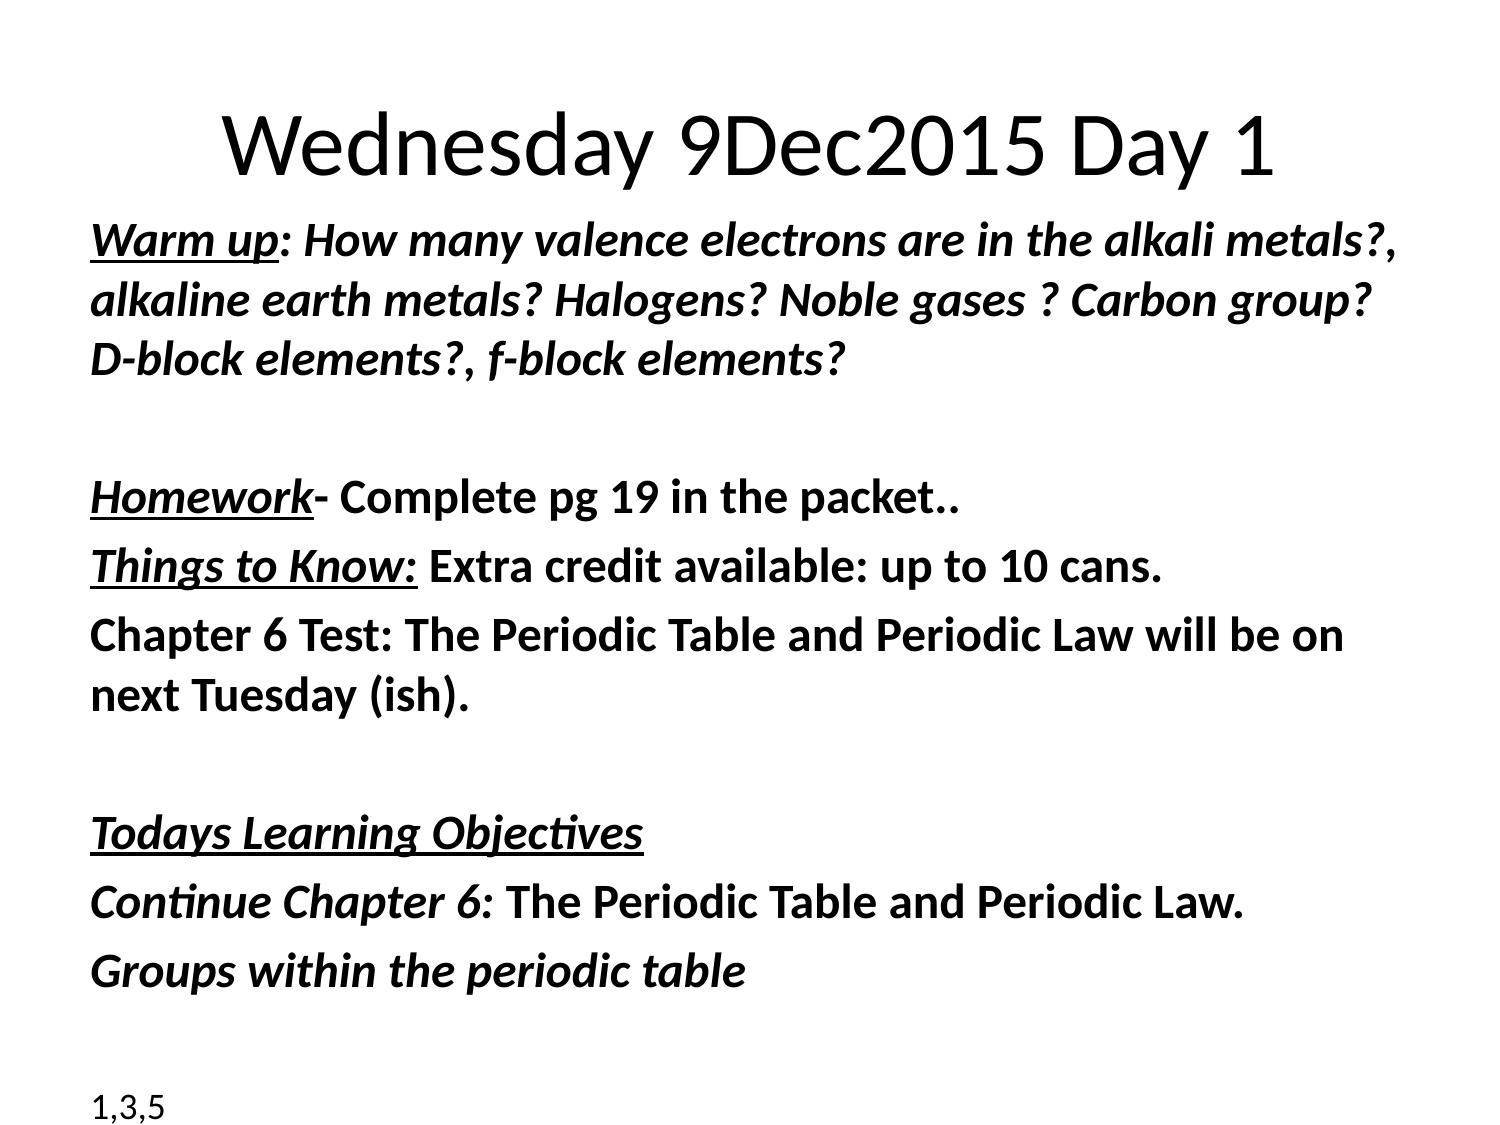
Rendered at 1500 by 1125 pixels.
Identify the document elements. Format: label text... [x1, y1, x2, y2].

title Wednesday 9Dec2015 Day 1 [75, 45, 1425, 200]
text_box 1,3,5 [75, 1074, 181, 1125]
list Warm up: How many valence electrons are in the alkali metals?, alkaline earth metals? Halogens? Noble gases ? Carbon group? D-block elements?, f-block elements? Homework- Complete pg 19 in the packet.. Things to Know: Extra credit available: up to 10 cans. Chapter 6 Test: The Periodic Table and Periodic Law will be on next Tuesday (ish). Todays Learning Objectives Continue Chapter 6: The Periodic Table and Periodic Law. Groups within the periodic table [75, 200, 1425, 1005]
